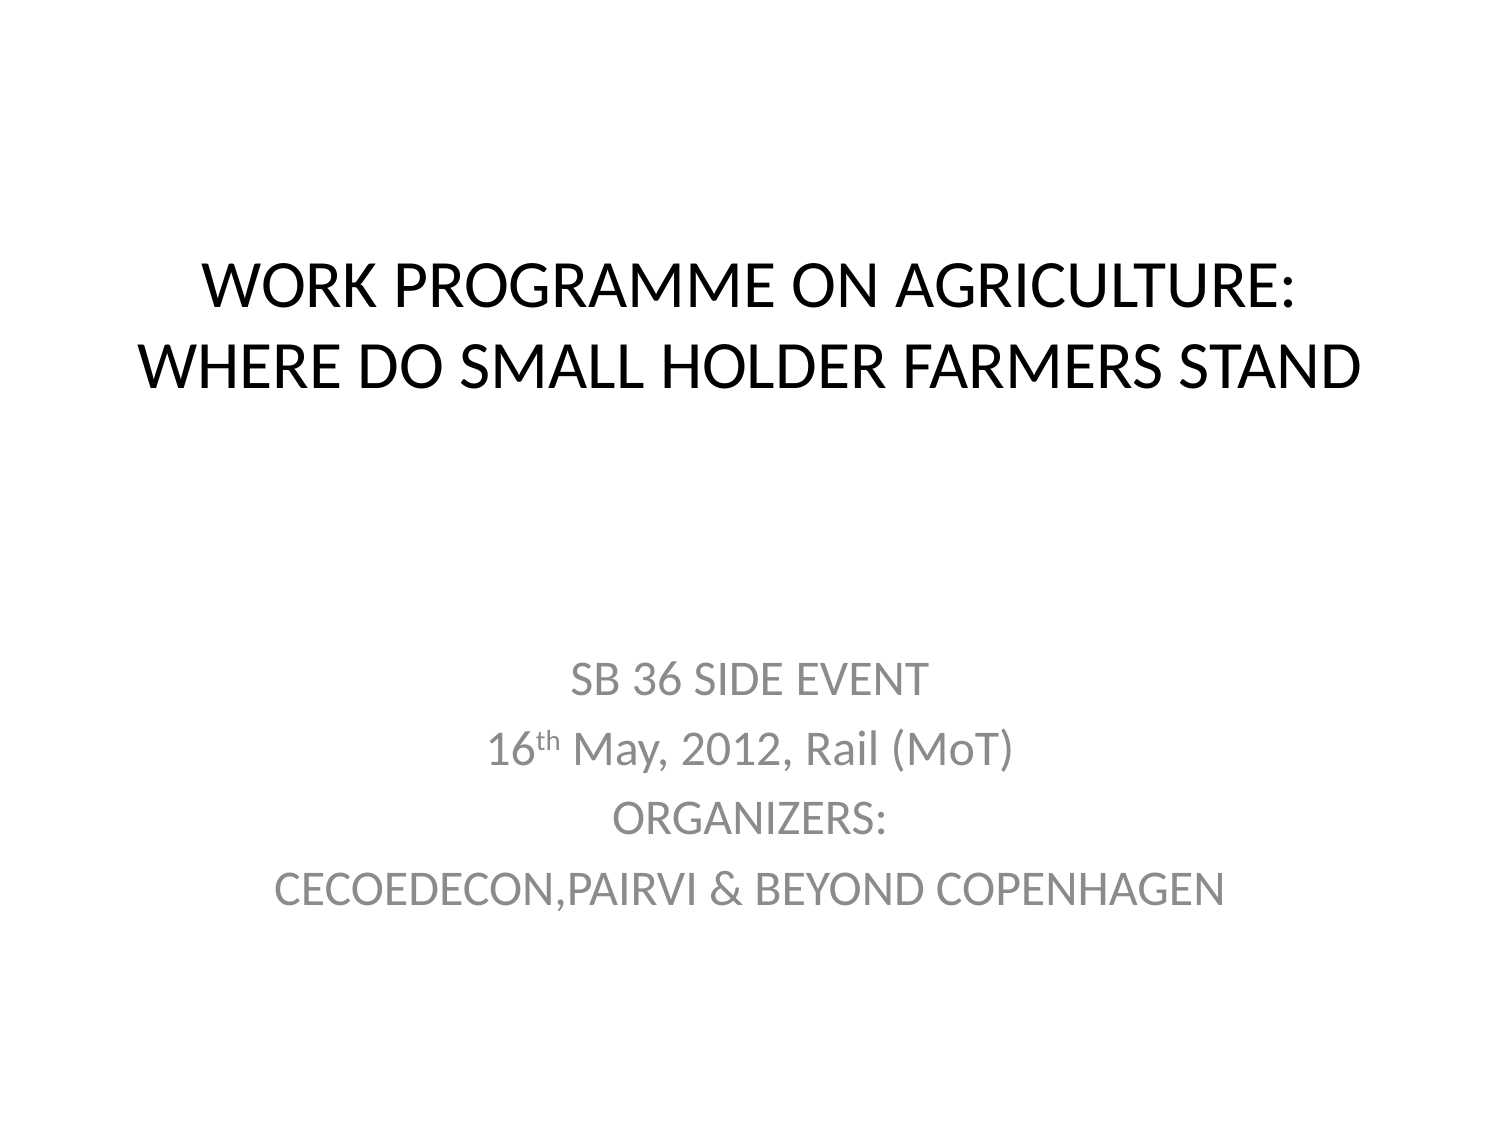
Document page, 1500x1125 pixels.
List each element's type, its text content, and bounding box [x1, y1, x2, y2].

subtitle SB 36 SIDE EVENT 16th May, 2012, Rail (MoT) ORGANIZERS: CECOEDECON,PAIRVI & BEYOND COPENHAGEN [225, 637, 1275, 925]
title WORK PROGRAMME ON AGRICULTURE: WHERE DO SMALL HOLDER FARMERS STAND [112, 200, 1388, 442]
